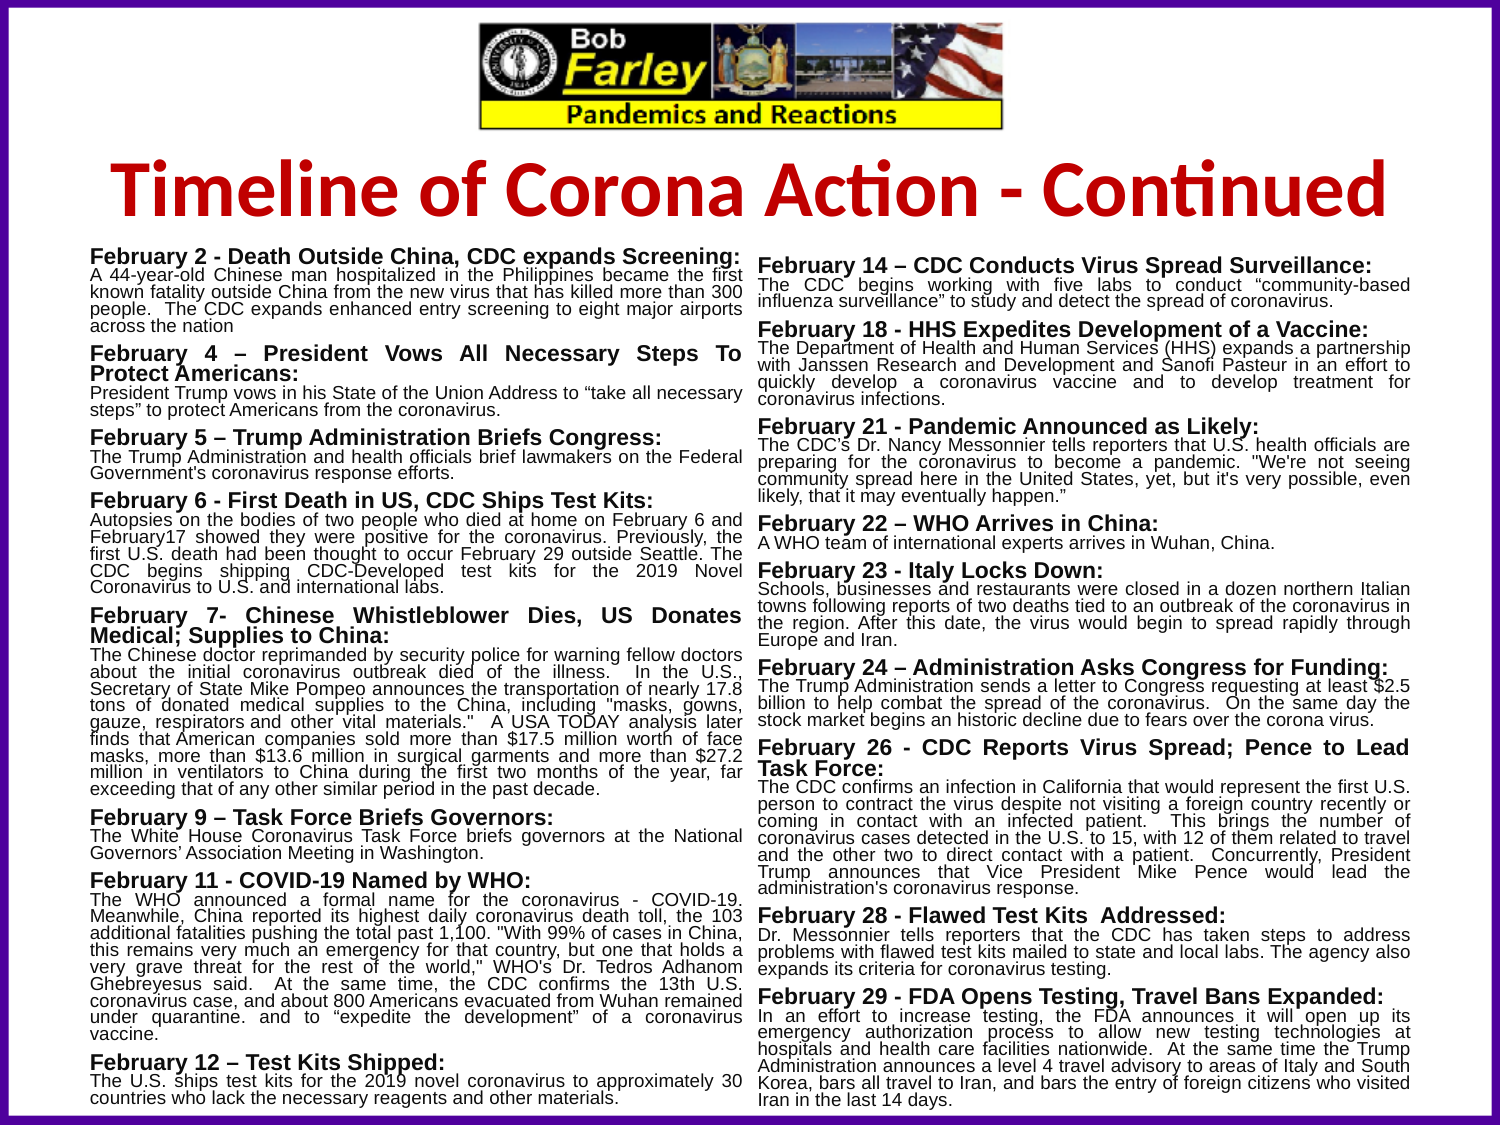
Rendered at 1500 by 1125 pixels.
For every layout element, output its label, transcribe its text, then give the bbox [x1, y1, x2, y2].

text_box Timeline of Corona Action - Continued [37, 127, 1463, 241]
list February 2 - Death Outside China, CDC expands Screening: A 44-year-old Chinese man hospitalized in the Philippines became the first known fatality outside China from the new virus that has killed more than 300 people. The CDC expands enhanced entry screening to eight major airports across the nation February 4 – President Vows All Necessary Steps To Protect Americans: President Trump vows in his State of the Union Address to “take all necessary steps” to protect Americans from the coronavirus. February 5 – Trump Administration Briefs Congress: The Trump Administration and health officials brief lawmakers on the Federal Government's coronavirus response efforts. February 6 - First Death in US, CDC Ships Test Kits: Autopsies on the bodies of two people who died at home on February 6 and February17 showed they were positive for the coronavirus. Previously, the first U.S. death had been thought to occur February 29 outside Seattle. The CDC begins shipping CDC-Developed test kits for the 2019 Novel Coronavirus to U.S. and international labs. February 7- Chinese Whistleblower Dies, US Donates Medical; Supplies to China: The Chinese doctor reprimanded by security police for warning fellow doctors about the initial coronavirus outbreak died of the illness. In the U.S., Secretary of State Mike Pompeo announces the transportation of nearly 17.8 tons of donated medical supplies to the China, including "masks, gowns, gauze, respirators and other vital materials." A USA TODAY analysis later finds that American companies sold more than $17.5 million worth of face masks, more than $13.6 million in surgical garments and more than $27.2 million in ventilators to China during the first two months of the year, far exceeding that of any other similar period in the past decade. February 9 – Task Force Briefs Governors: The White House Coronavirus Task Force briefs governors at the National Governors’ Association Meeting in Washington. February 11 - COVID-19 Named by WHO: The WHO announced a formal name for the coronavirus - COVID-19. Meanwhile, China reported its highest daily coronavirus death toll, the 103 additional fatalities pushing the total past 1,100. "With 99% of cases in China, this remains very much an emergency for that country, but one that holds a very grave threat for the rest of the world," WHO's Dr. Tedros Adhanom Ghebreyesus said. At the same time, the CDC confirms the 13th U.S. coronavirus case, and about 800 Americans evacuated from Wuhan remained under quarantine. and to “expedite the development” of a coronavirus vaccine. February 12 – Test Kits Shipped: The U.S. ships test kits for the 2019 novel coronavirus to approximately 30 countries who lack the necessary reagents and other materials. February 14 – CDC Conducts Virus Spread Surveillance: The CDC begins working with five labs to conduct “community-based influenza surveillance” to study and detect the spread of coronavirus. February 18 - HHS Expedites Development of a Vaccine: The Department of Health and Human Services (HHS) expands a partnership with Janssen Research and Development and Sanofi Pasteur in an effort to quickly develop a coronavirus vaccine and to develop treatment for coronavirus infections. February 21 - Pandemic Announced as Likely: The CDC’s Dr. Nancy Messonnier tells reporters that U.S. health officials are preparing for the coronavirus to become a pandemic. "We're not seeing community spread here in the United States, yet, but it's very possible, even likely, that it may eventually happen.” February 22 – WHO Arrives in China: A WHO team of international experts arrives in Wuhan, China. February 23 - Italy Locks Down: Schools, businesses and restaurants were closed in a dozen northern Italian towns following reports of two deaths tied to an outbreak of the coronavirus in the region. After this date, the virus would begin to spread rapidly through Europe and Iran. February 24 – Administration Asks Congress for Funding: The Trump Administration sends a letter to Congress requesting at least $2.5 billion to help combat the spread of the coronavirus. On the same day the stock market begins an historic decline due to fears over the corona virus. February 26 - CDC Reports Virus Spread; Pence to Lead Task Force: The CDC confirms an infection in California that would represent the first U.S. person to contract the virus despite not visiting a foreign country recently or coming in contact with an infected patient. This brings the number of coronavirus cases detected in the U.S. to 15, with 12 of them related to travel and the other two to direct contact with a patient. Concurrently, President Trump announces that Vice President Mike Pence would lead the administration's coronavirus response. February 28 - Flawed Test Kits Addressed: Dr. Messonnier tells reporters that the CDC has taken steps to address problems with flawed test kits mailed to state and local labs. The agency also expands its criteria for coronavirus testing. February 29 - FDA Opens Testing, Travel Bans Expanded: In an effort to increase testing, the FDA announces it will open up its emergency authorization process to allow new testing technologies at hospitals and health care facilities nationwide. At the same time the Trump Administration announces a level 4 travel advisory to areas of Italy and South Korea, bars all travel to Iran, and bars the entry of foreign citizens who visited Iran in the last 14 days. [75, 240, 1425, 1100]
picture [0, 0, 1500, 1125]
